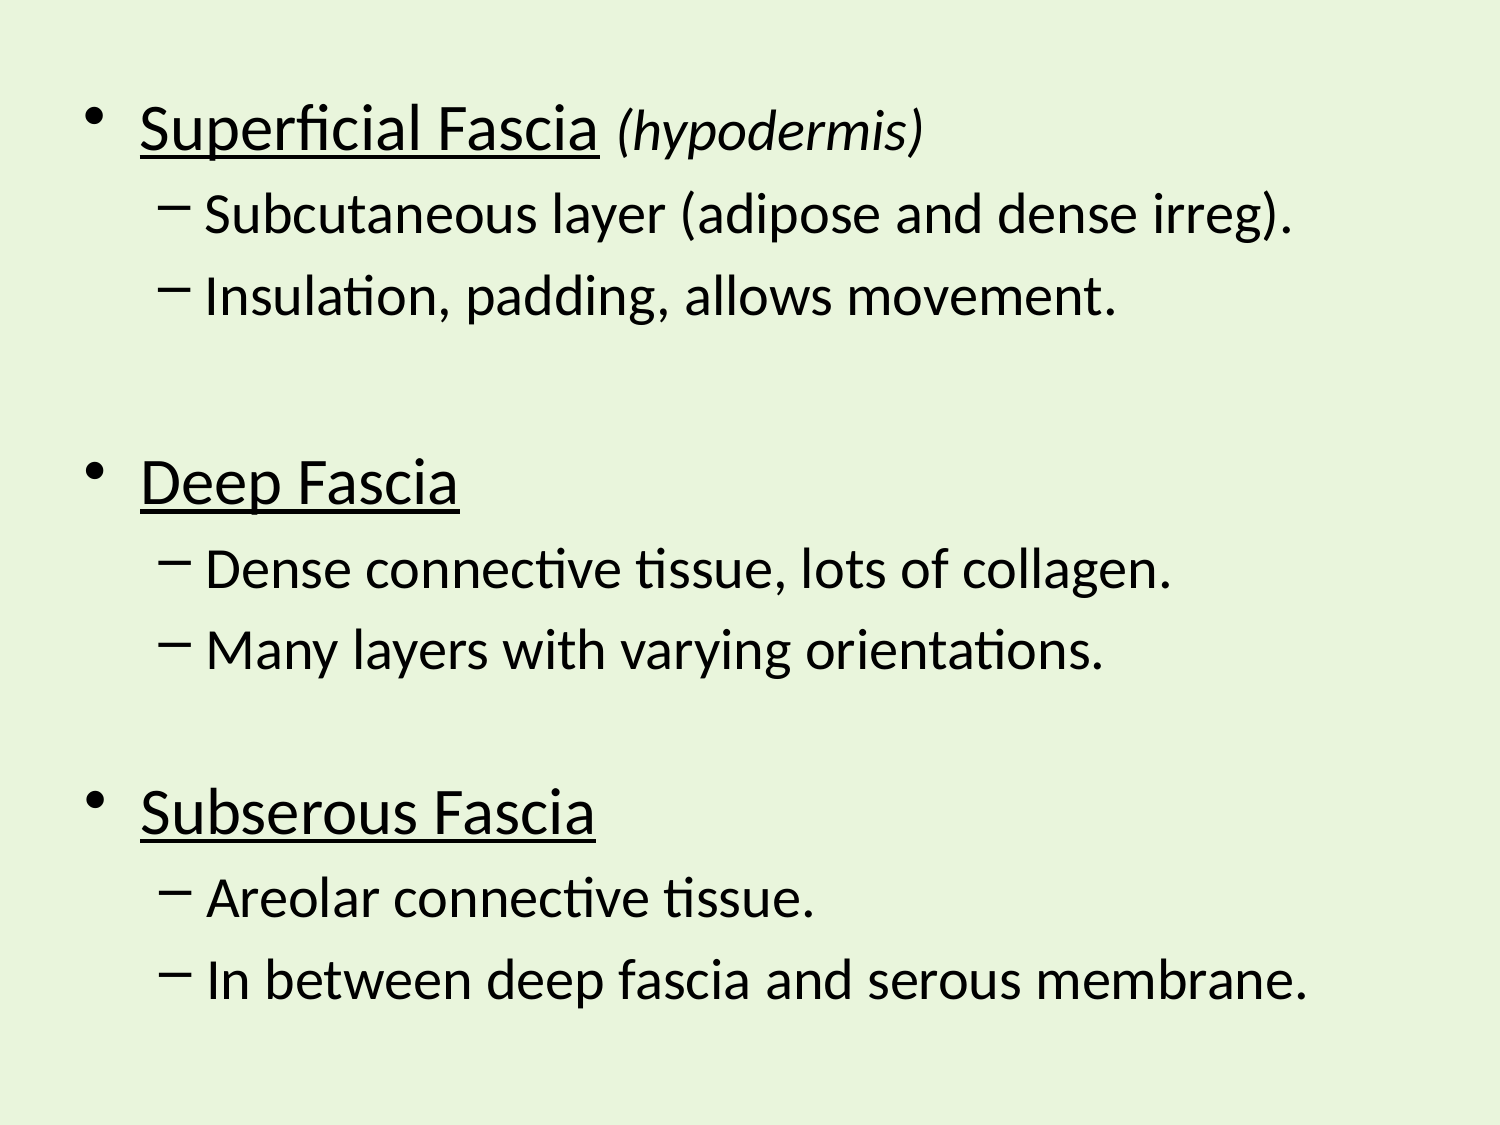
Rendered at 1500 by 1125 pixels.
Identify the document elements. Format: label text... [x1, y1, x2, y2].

text_box Superficial Fascia (hypodermis) Subcutaneous layer (adipose and dense irreg). Insulation, padding, allows movement. [68, 76, 1485, 335]
text_box Deep Fascia Dense connective tissue, lots of collagen. Many layers with varying orientations. [68, 430, 1376, 689]
text_box Subserous Fascia Areolar connective tissue. In between deep fascia and serous membrane. [69, 677, 1443, 1019]
